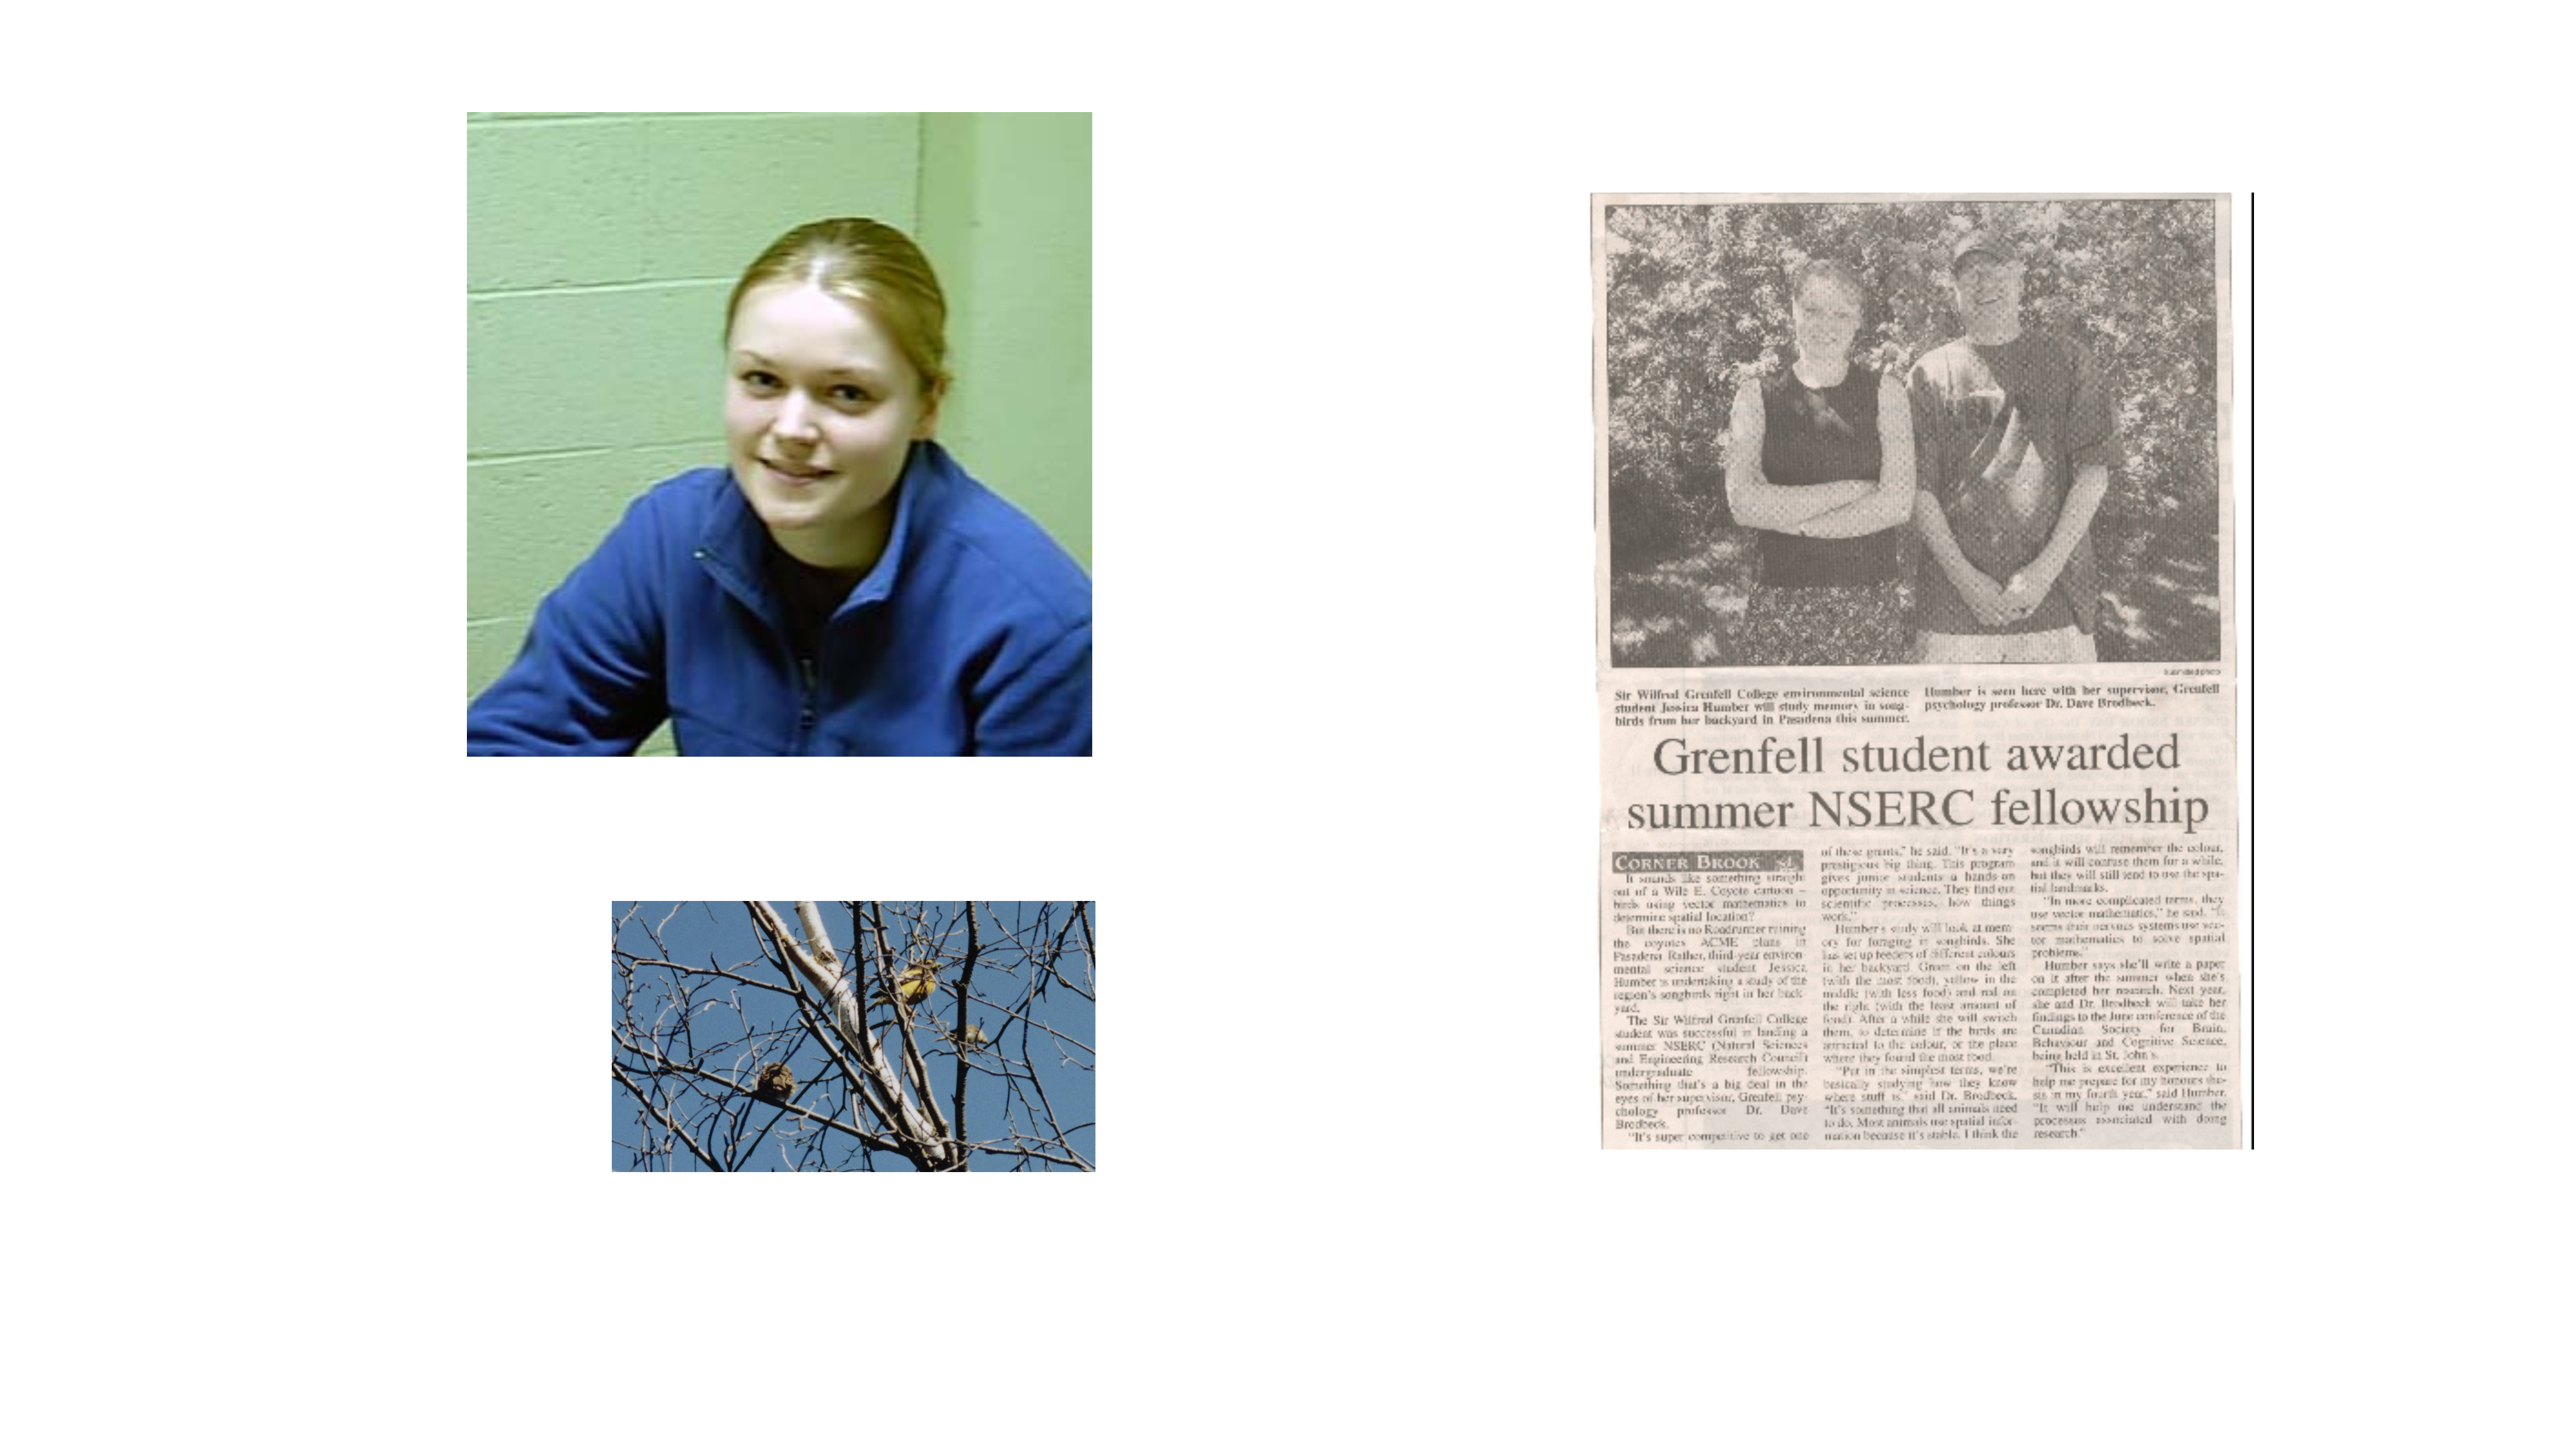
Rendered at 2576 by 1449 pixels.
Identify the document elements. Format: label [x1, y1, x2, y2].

picture [1585, 193, 2255, 1150]
picture [466, 112, 1093, 757]
picture [611, 901, 1095, 1172]
